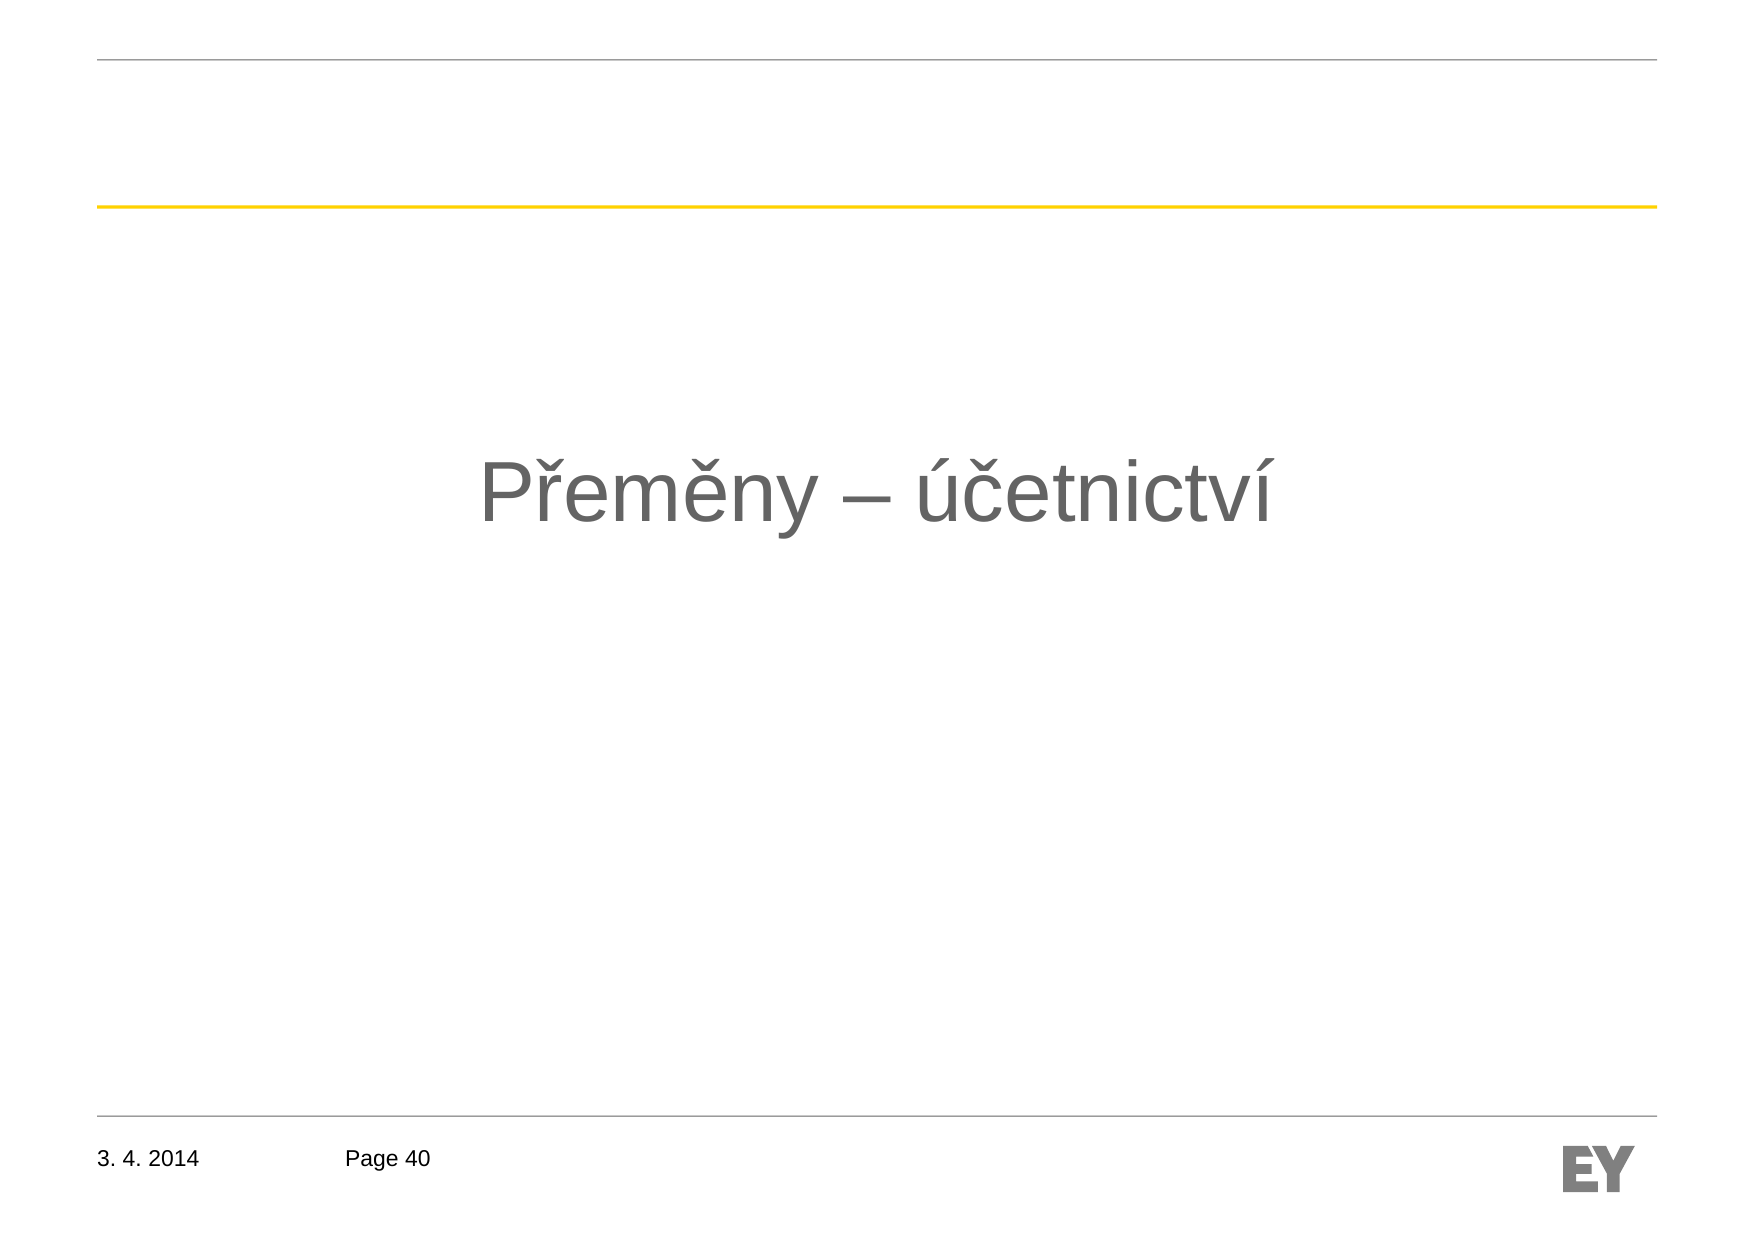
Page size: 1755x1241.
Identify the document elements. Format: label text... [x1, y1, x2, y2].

slide_number 3. 4. 2014 [96, 1143, 319, 1184]
list Přeměny – účetnictví [96, 277, 1658, 964]
